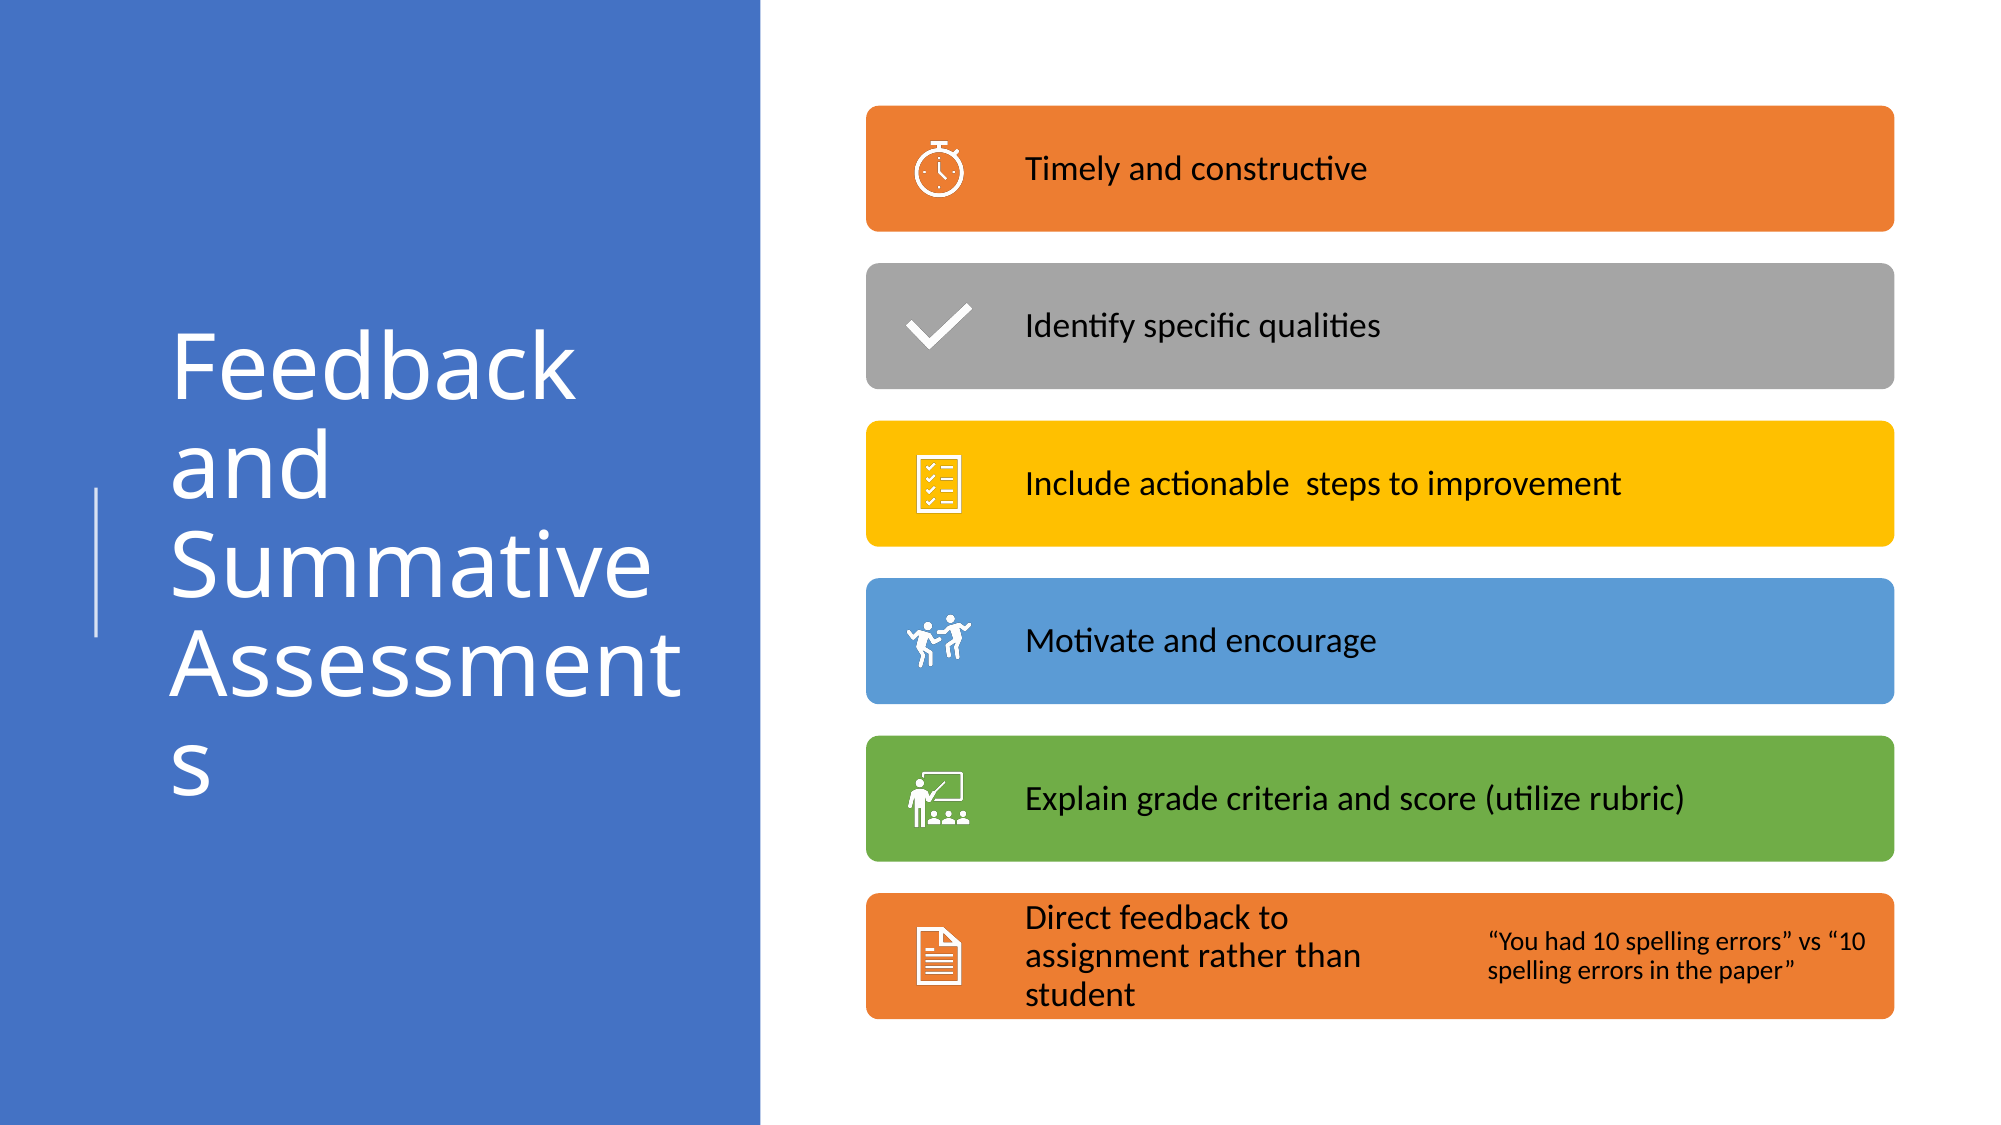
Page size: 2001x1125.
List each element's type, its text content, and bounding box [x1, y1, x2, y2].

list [866, 105, 1895, 1020]
text_box [0, 0, 761, 1125]
title Feedback and Summative Assessments [154, 116, 708, 1020]
